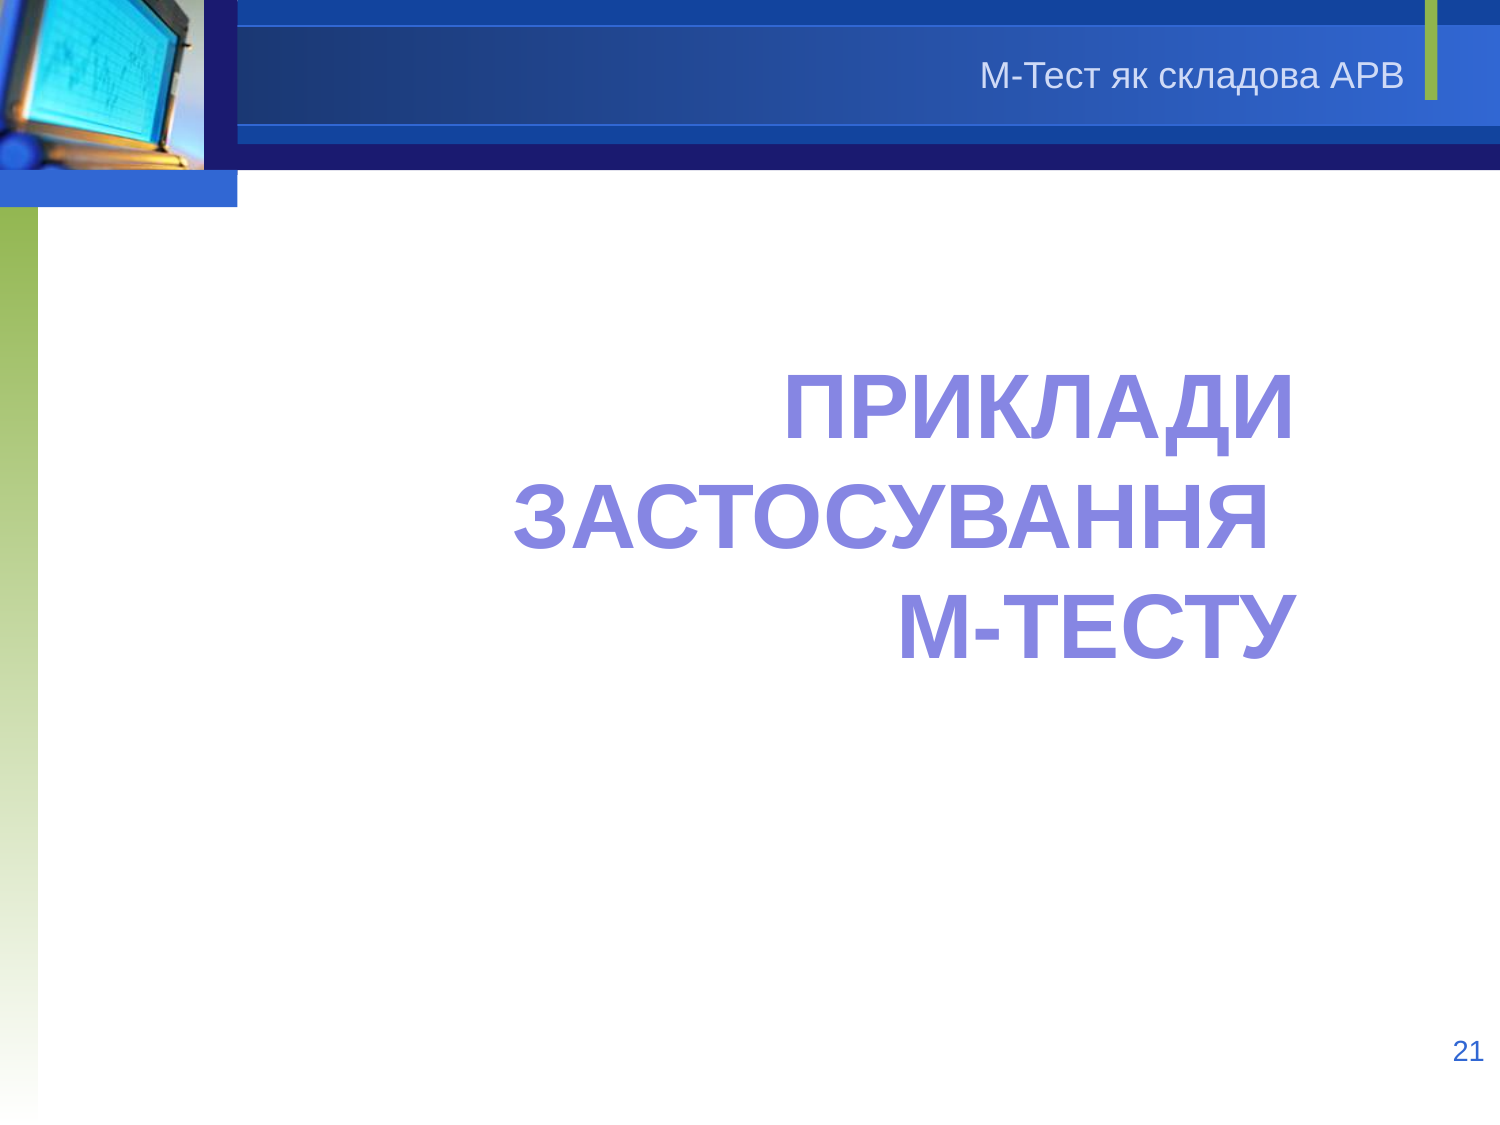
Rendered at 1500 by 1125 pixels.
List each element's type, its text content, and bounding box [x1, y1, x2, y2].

text_box ПРИКЛАДИ ЗАСТОСУВАННЯ М-ТЕСТУ [399, 339, 1313, 685]
picture [0, 0, 204, 169]
slide_number 21 [1149, 1024, 1500, 1103]
text_box М-Тест як складова АРВ [964, 43, 1421, 104]
